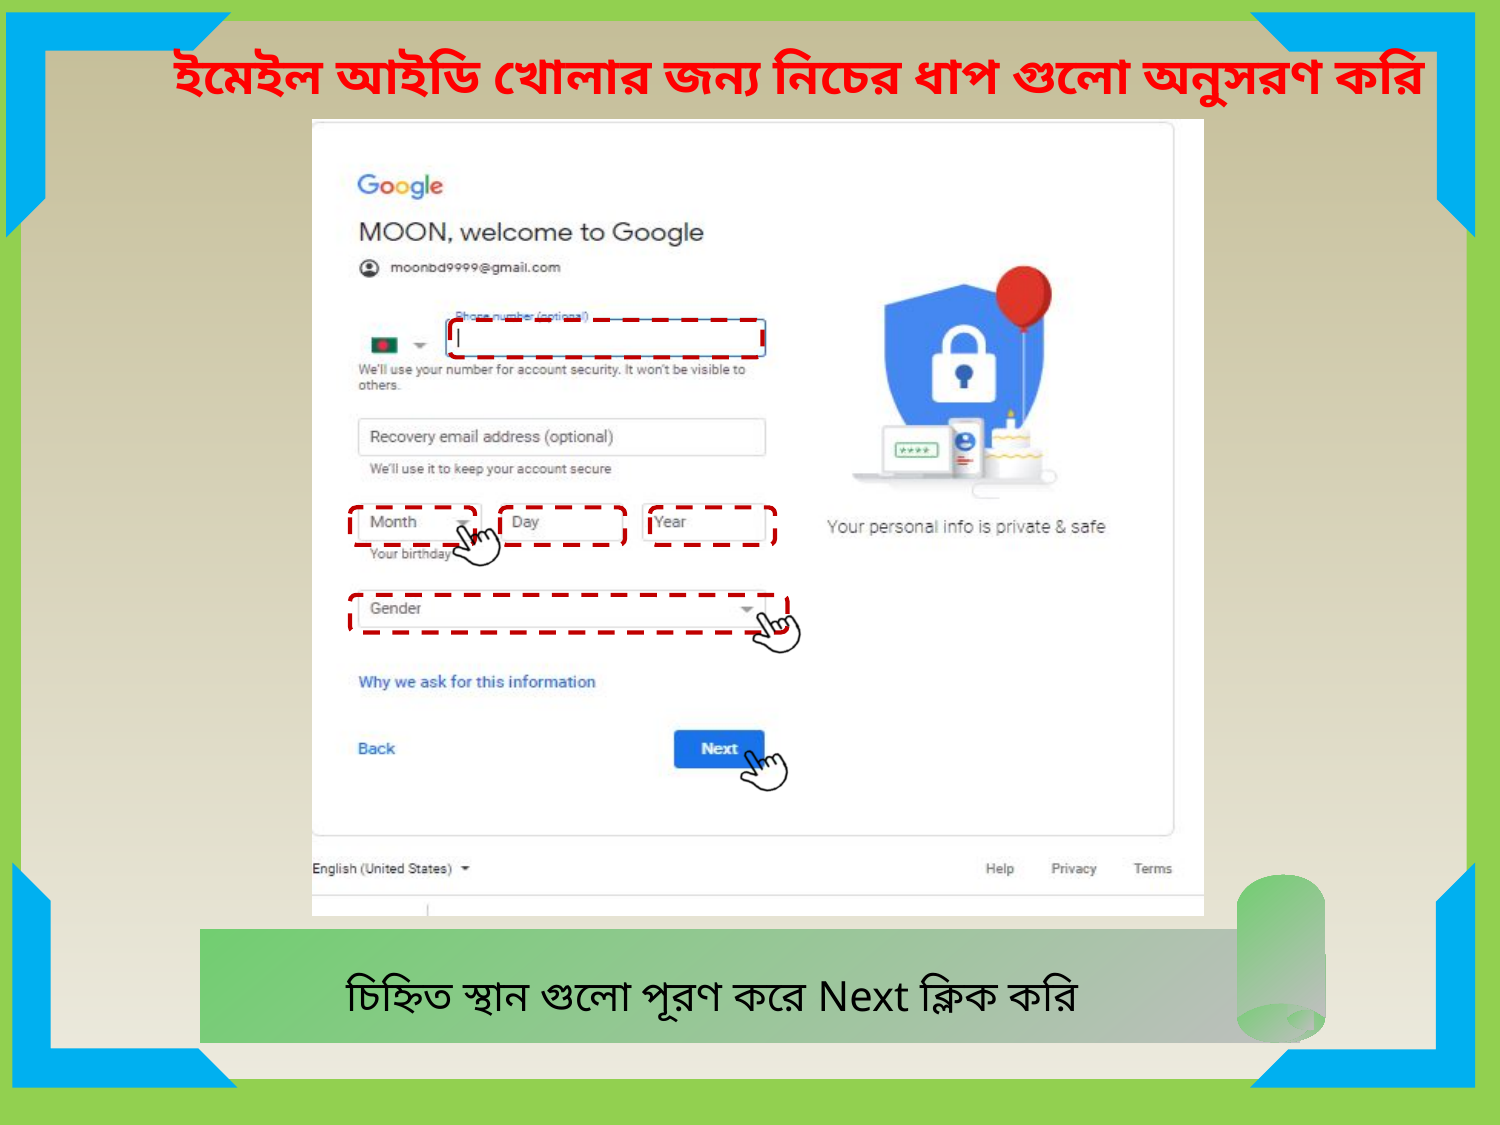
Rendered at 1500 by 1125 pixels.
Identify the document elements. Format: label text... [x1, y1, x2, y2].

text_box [199, 874, 1326, 1043]
text_box ইমেইল আইডি খোলার জন্য নিচের ধাপ গুলো অনুসরণ করি [75, 37, 1500, 113]
picture [312, 119, 1205, 874]
